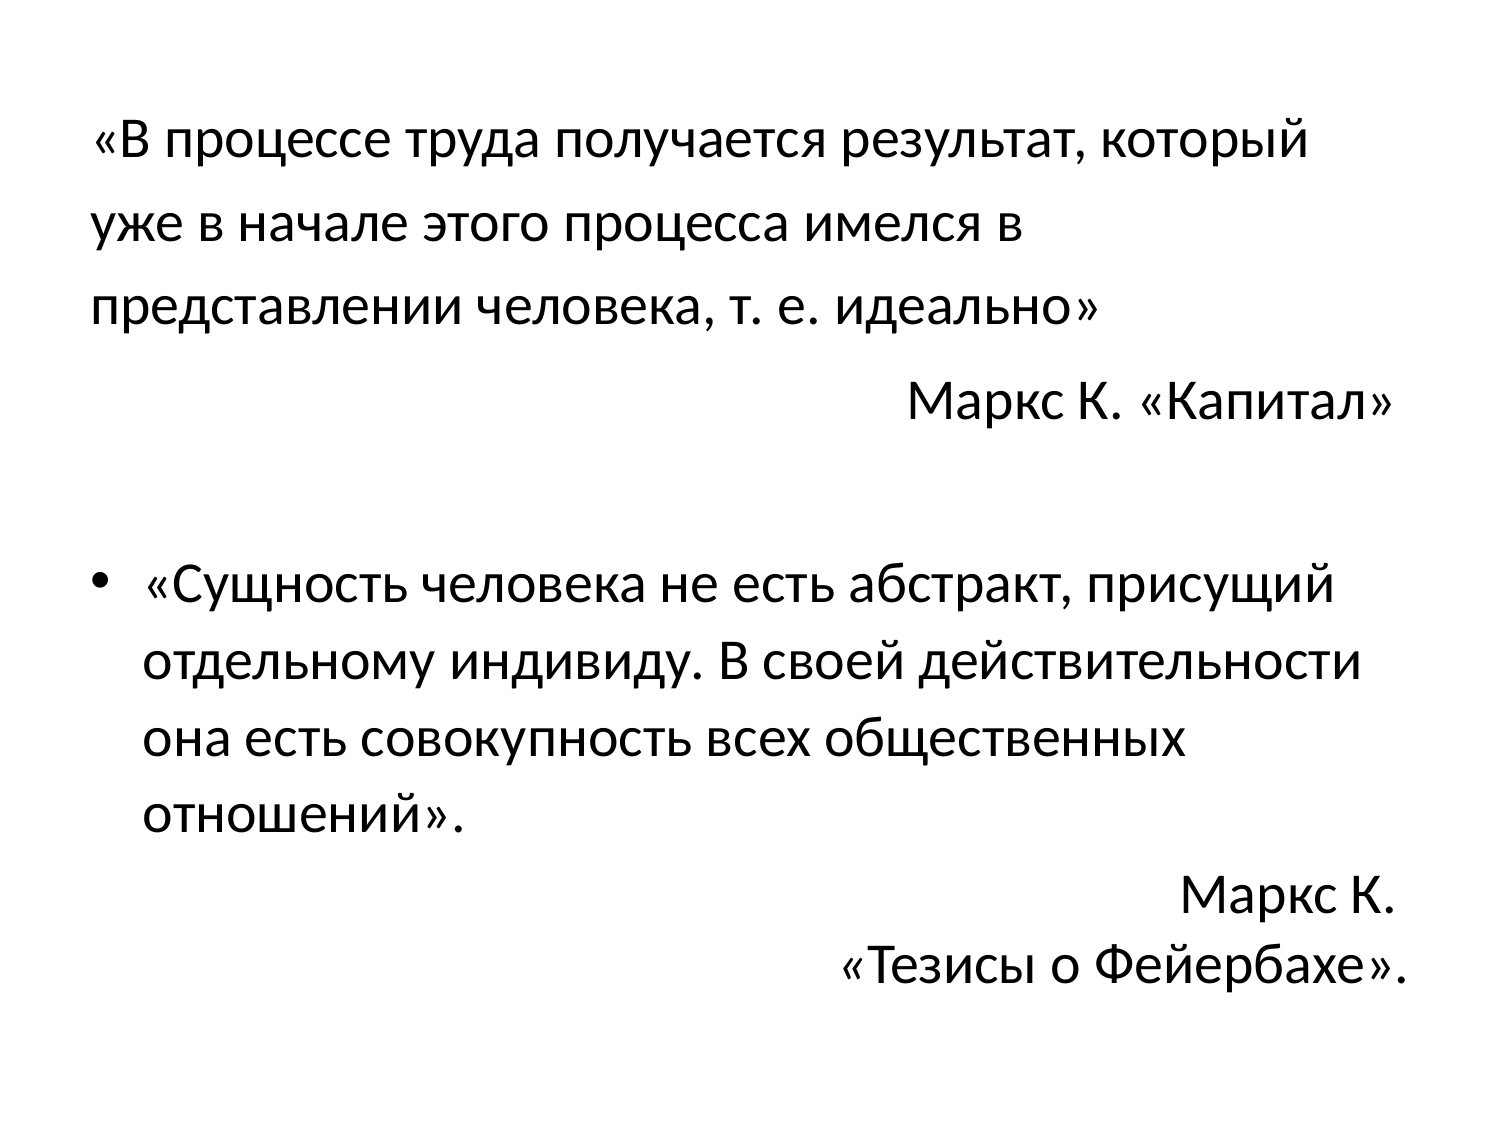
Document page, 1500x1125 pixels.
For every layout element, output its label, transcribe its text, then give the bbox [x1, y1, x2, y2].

list «В процессе труда получается результат, который уже в начале этого процесса имелся в представлении человека, т. е. идеально» Маркс К. «Капитал» «Сущность человека не есть абстракт, присущий отдельному индивиду. В своей действительности она есть совокупность всех общественных отношений». Маркс К. «Тезисы о Фейербахе». [75, 78, 1425, 1005]
